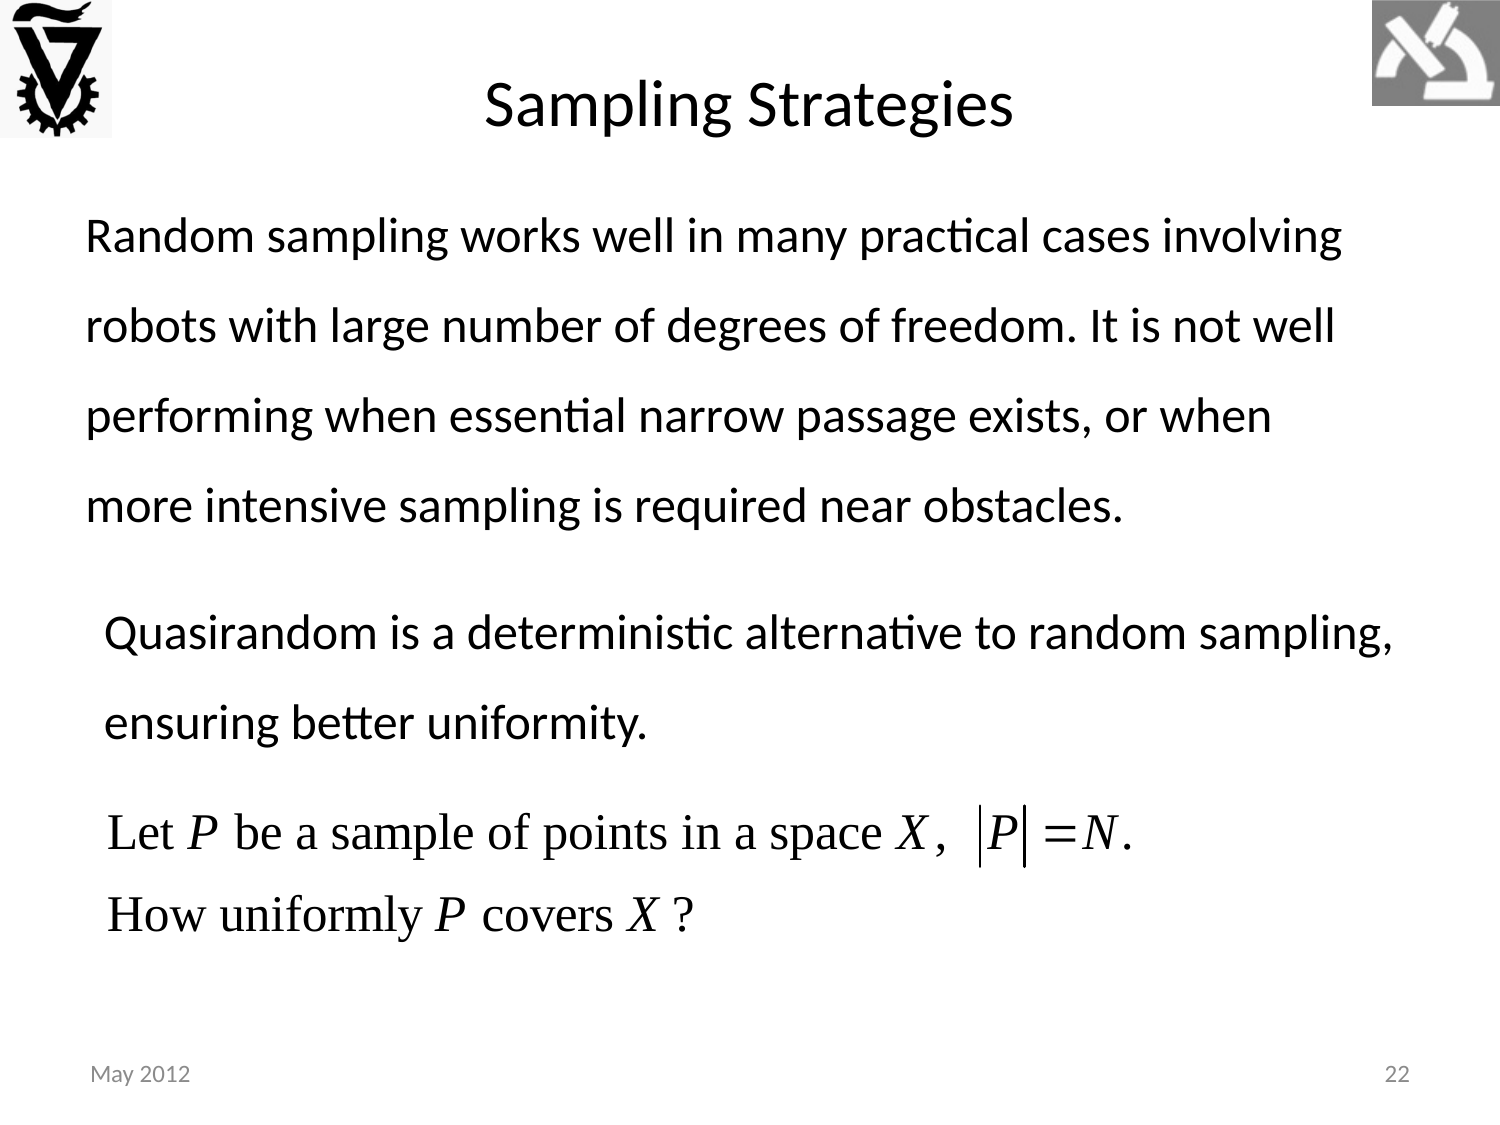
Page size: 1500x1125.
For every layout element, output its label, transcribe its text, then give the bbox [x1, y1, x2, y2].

title Sampling Strategies [75, 45, 1425, 155]
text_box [98, 792, 1141, 956]
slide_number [75, 1042, 425, 1103]
slide_number 22 [1074, 1042, 1425, 1103]
picture [0, 0, 112, 138]
picture [1372, 0, 1500, 106]
text_box Quasirandom is a deterministic alternative to random sampling, ensuring better uniformity. [89, 562, 1448, 758]
text_box Random sampling works well in many practical cases involving robots with large number of degrees of freedom. It is not well performing when essential narrow passage exists, or when more intensive sampling is required near obstacles. [70, 164, 1430, 540]
